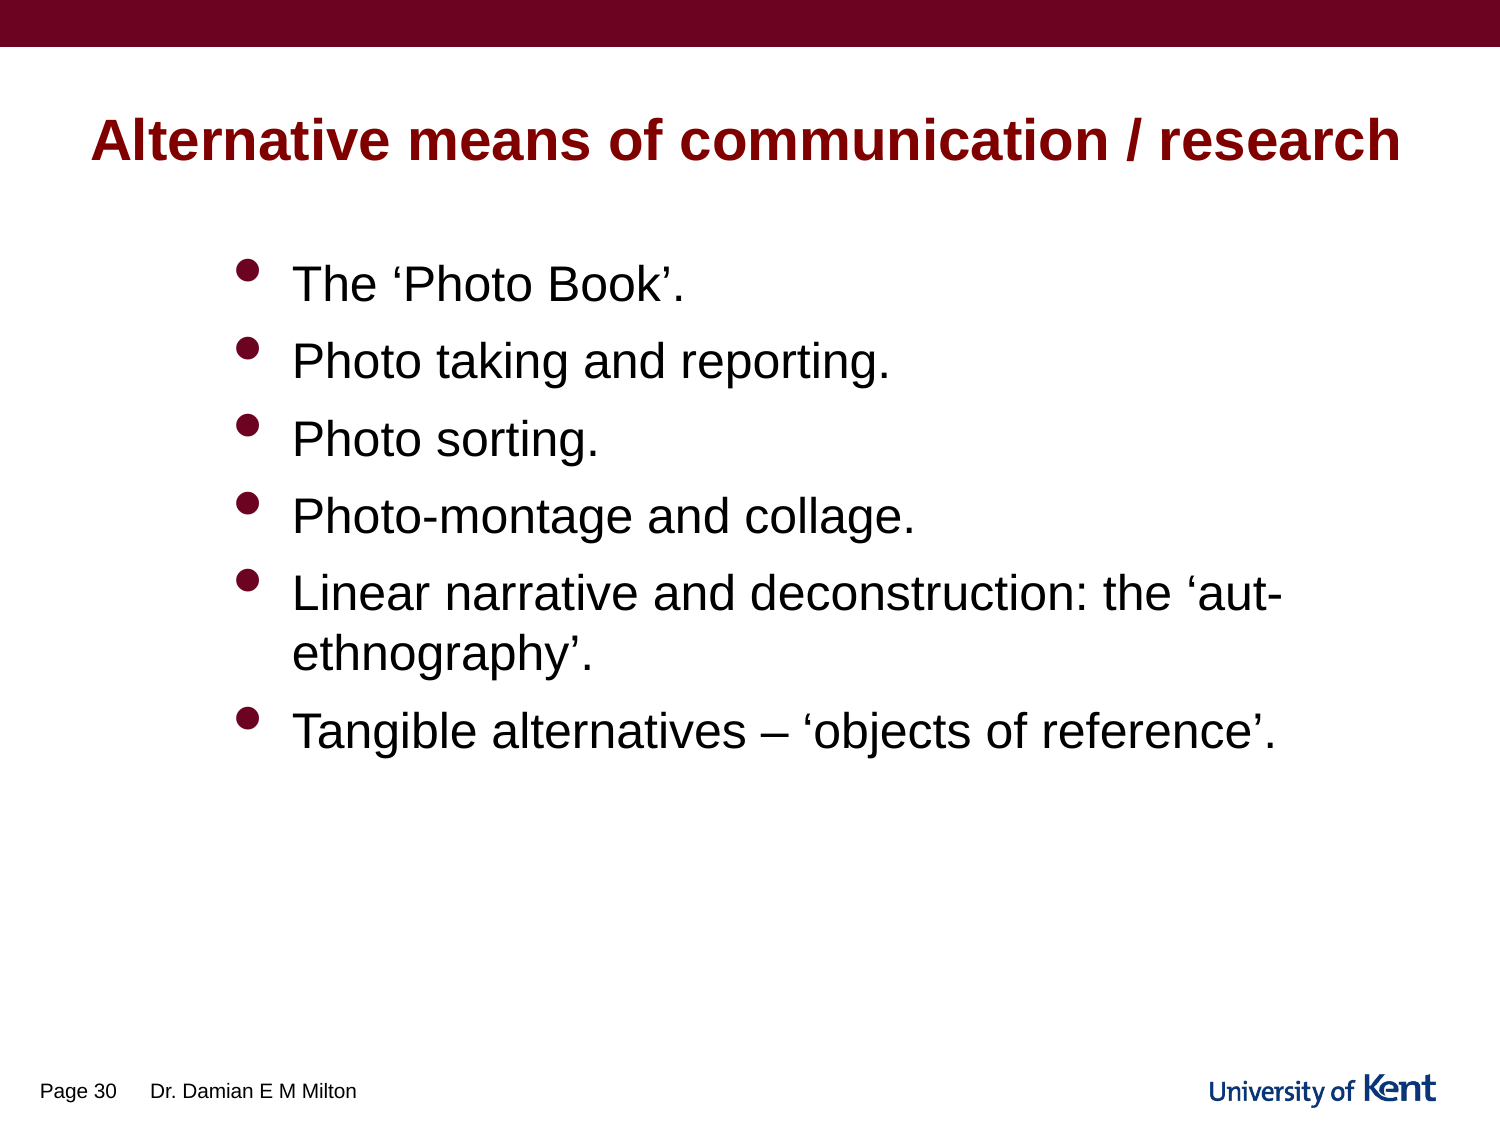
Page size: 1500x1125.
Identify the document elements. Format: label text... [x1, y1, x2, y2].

footer Dr. Damian E M Milton [136, 1070, 1200, 1111]
title Alternative means of communication / research [75, 90, 1436, 185]
list The ‘Photo Book’. Photo taking and reporting. Photo sorting. Photo-montage and collage. Linear narrative and deconstruction: the ‘aut-ethnography’. Tangible alternatives – ‘objects of reference’. [218, 243, 1365, 1047]
slide_number Page 30 [24, 1068, 136, 1113]
picture [1210, 1074, 1436, 1108]
